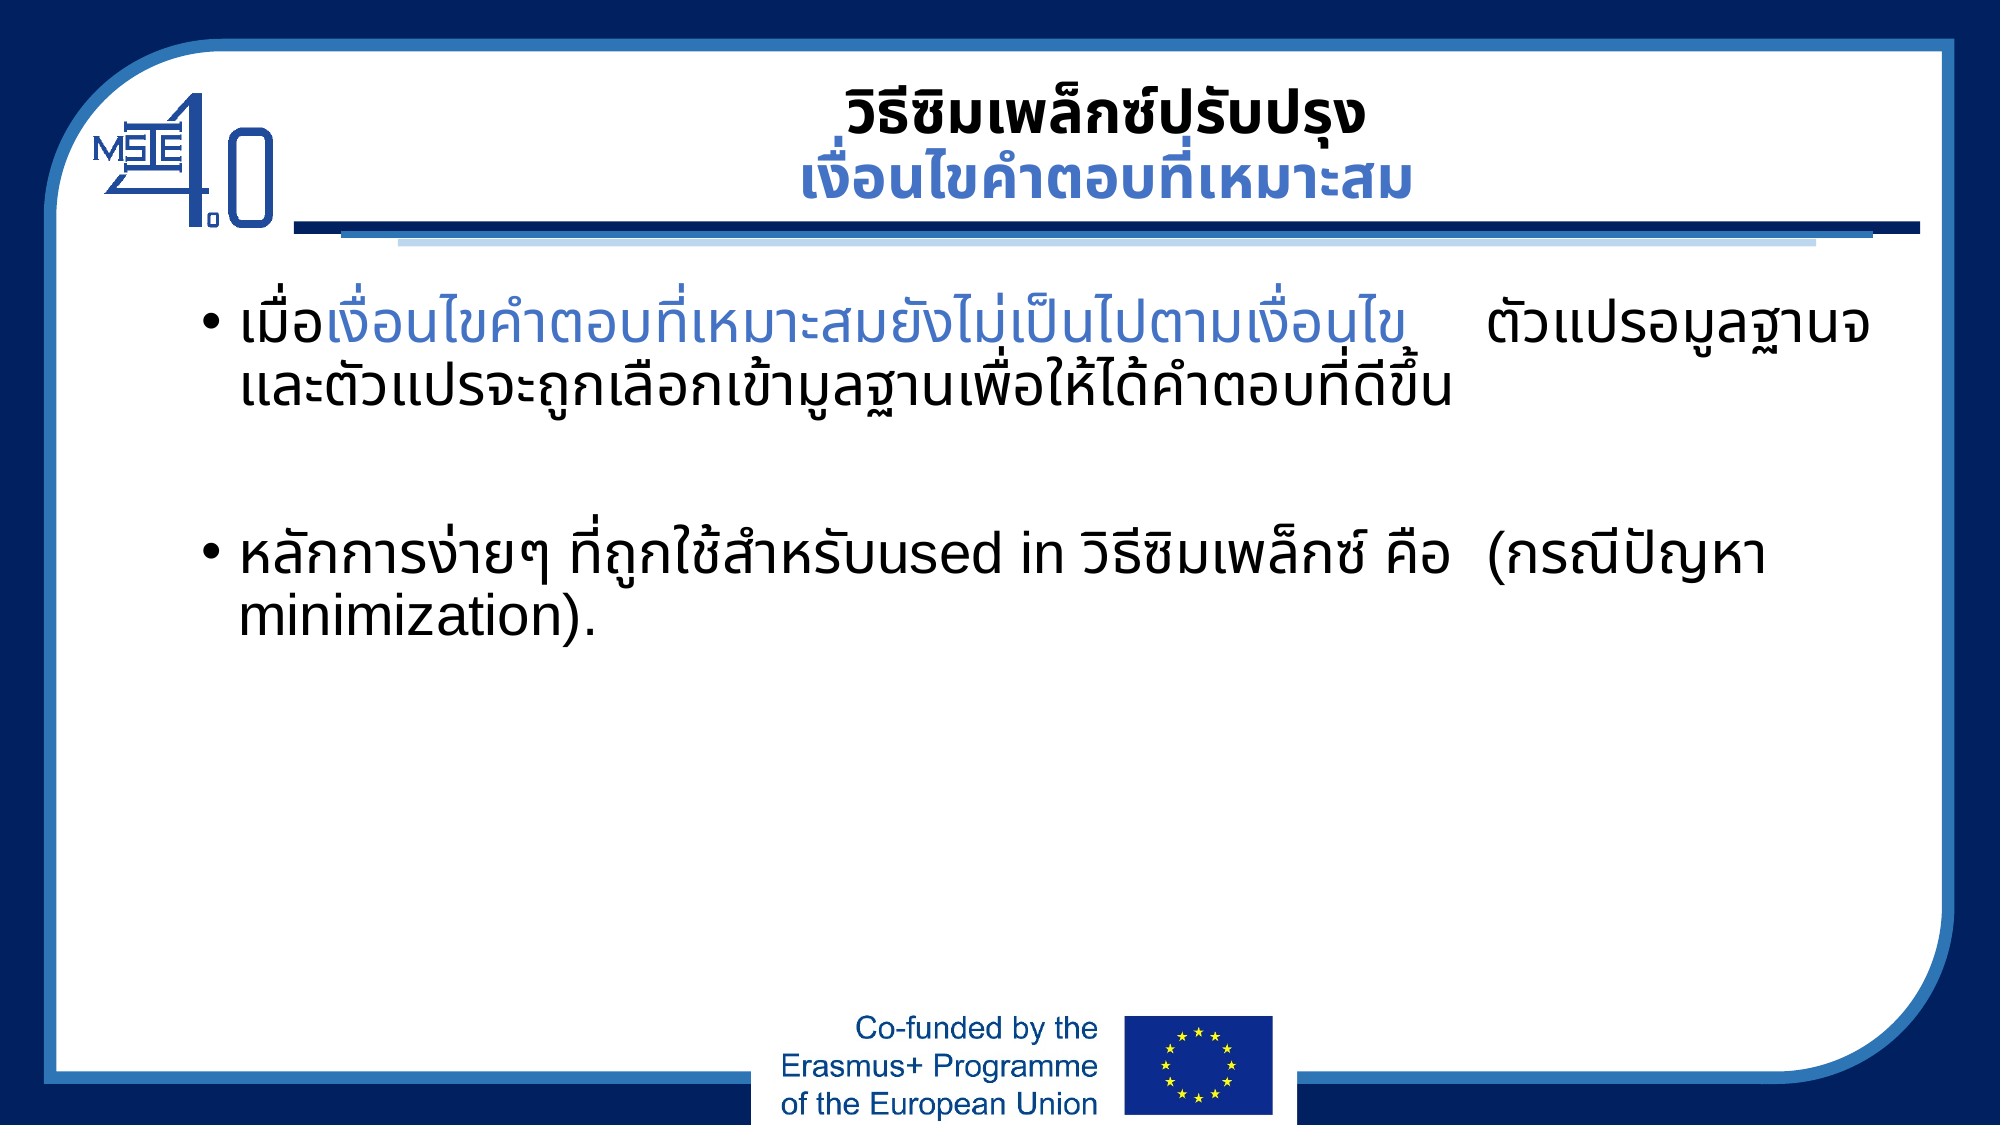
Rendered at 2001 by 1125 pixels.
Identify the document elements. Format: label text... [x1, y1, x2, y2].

picture [751, 1003, 1298, 1125]
title วิธีซิมเพล็กซ์ปรับปรุง เงื่อนไขคำตอบที่เหมาะสม [294, 73, 1921, 220]
